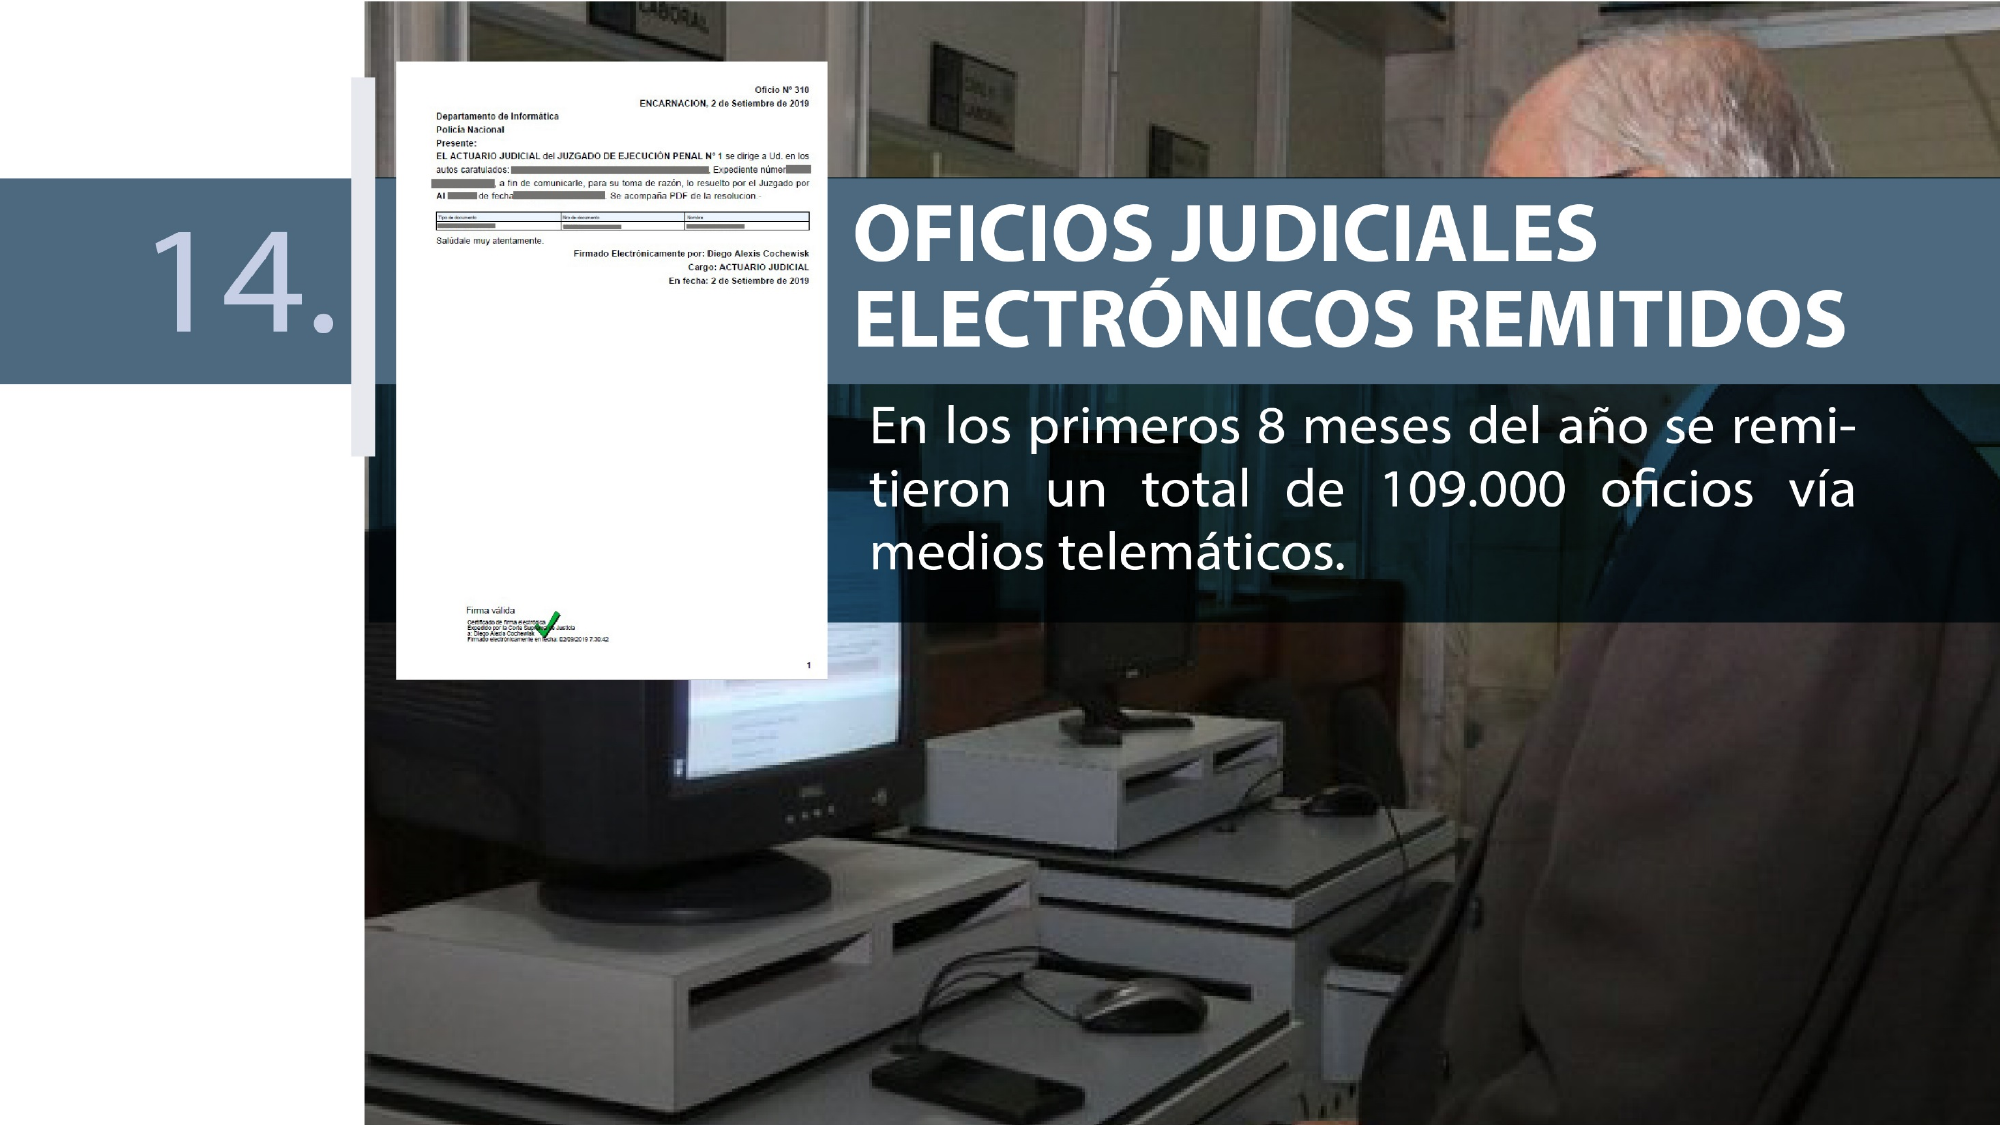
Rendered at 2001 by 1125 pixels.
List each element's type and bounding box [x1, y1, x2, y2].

list [0, 0, 2000, 1125]
